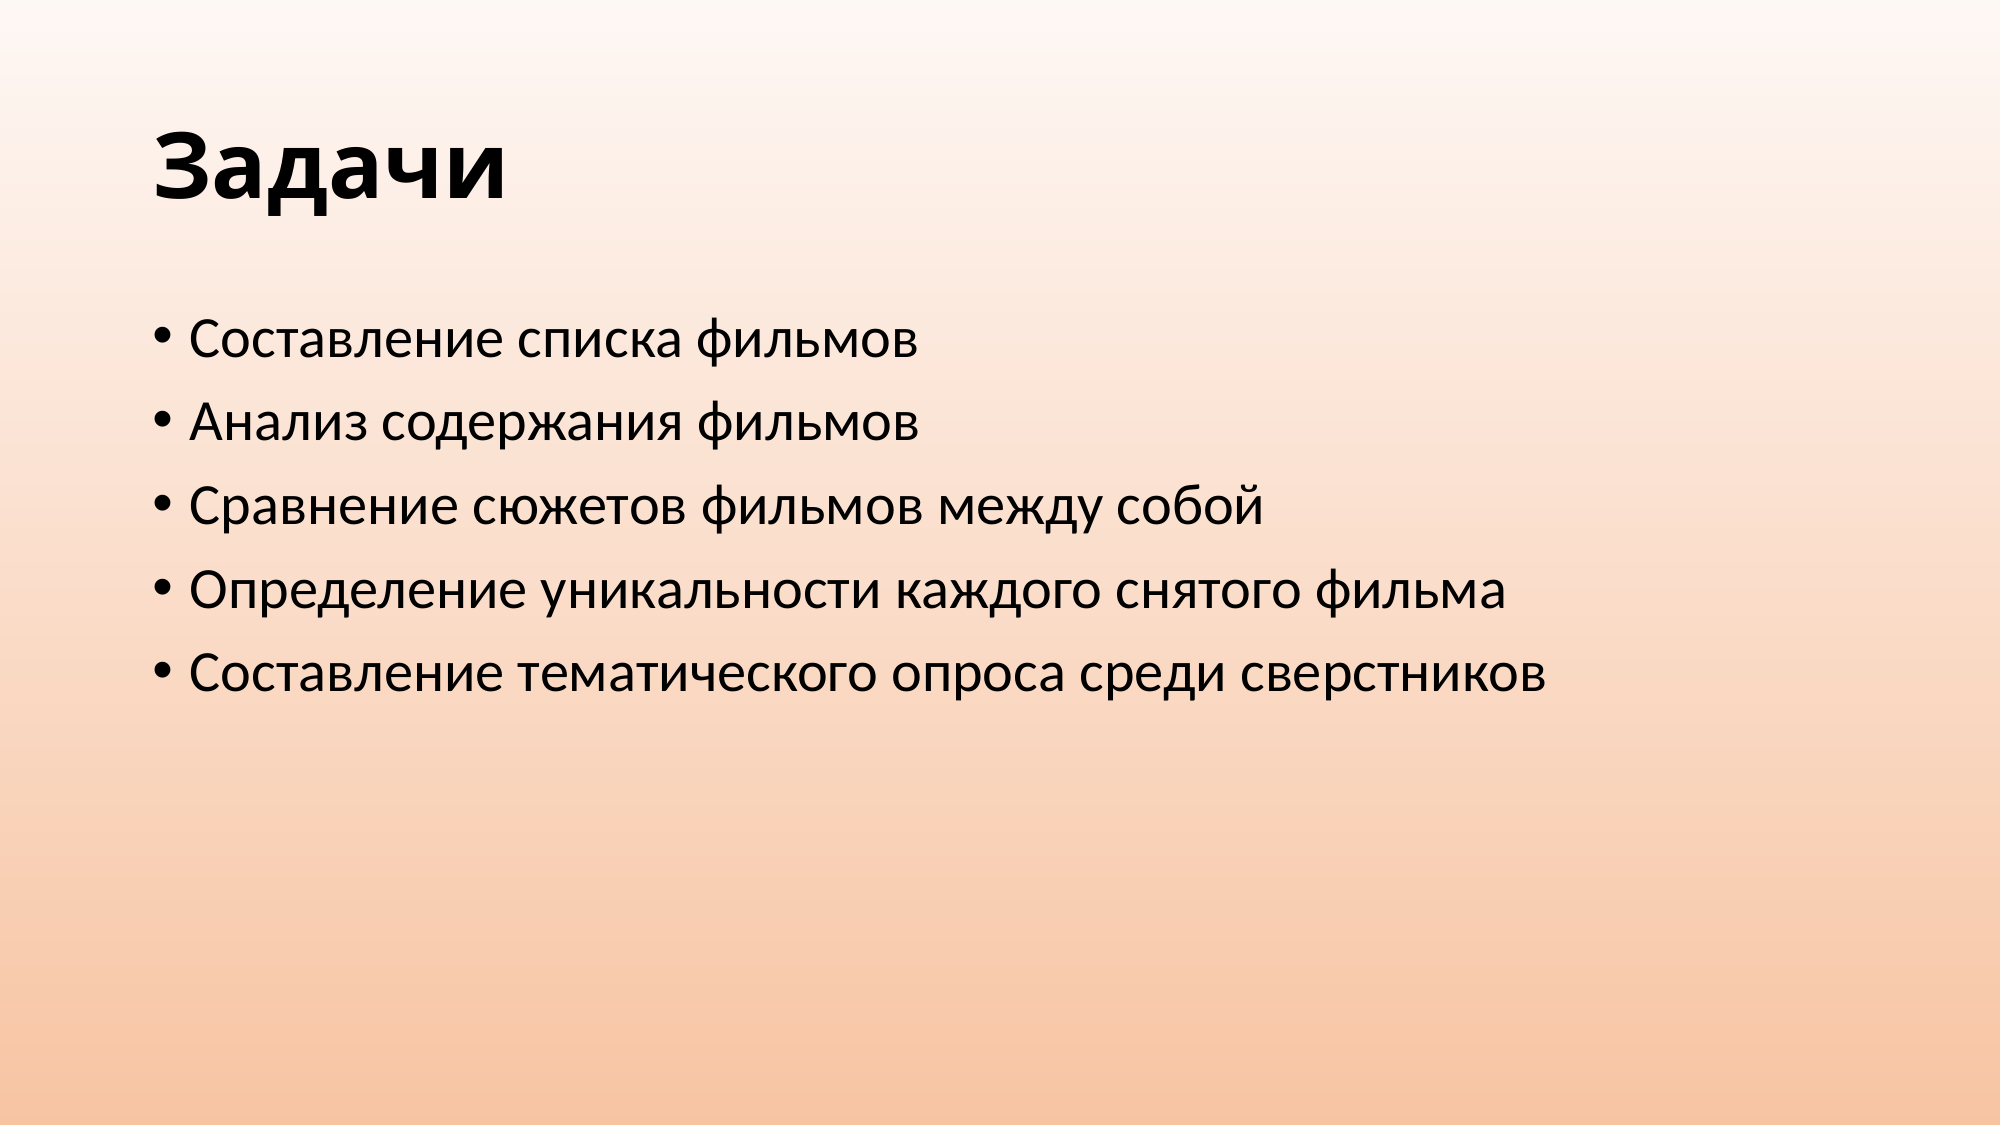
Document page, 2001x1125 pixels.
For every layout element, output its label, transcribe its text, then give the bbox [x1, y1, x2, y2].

title Задачи [137, 59, 1863, 278]
list Составление списка фильмов Анализ содержания фильмов Сравнение сюжетов фильмов между собой Определение уникальности каждого снятого фильма Составление тематического опроса среди сверстников [137, 299, 1863, 1014]
